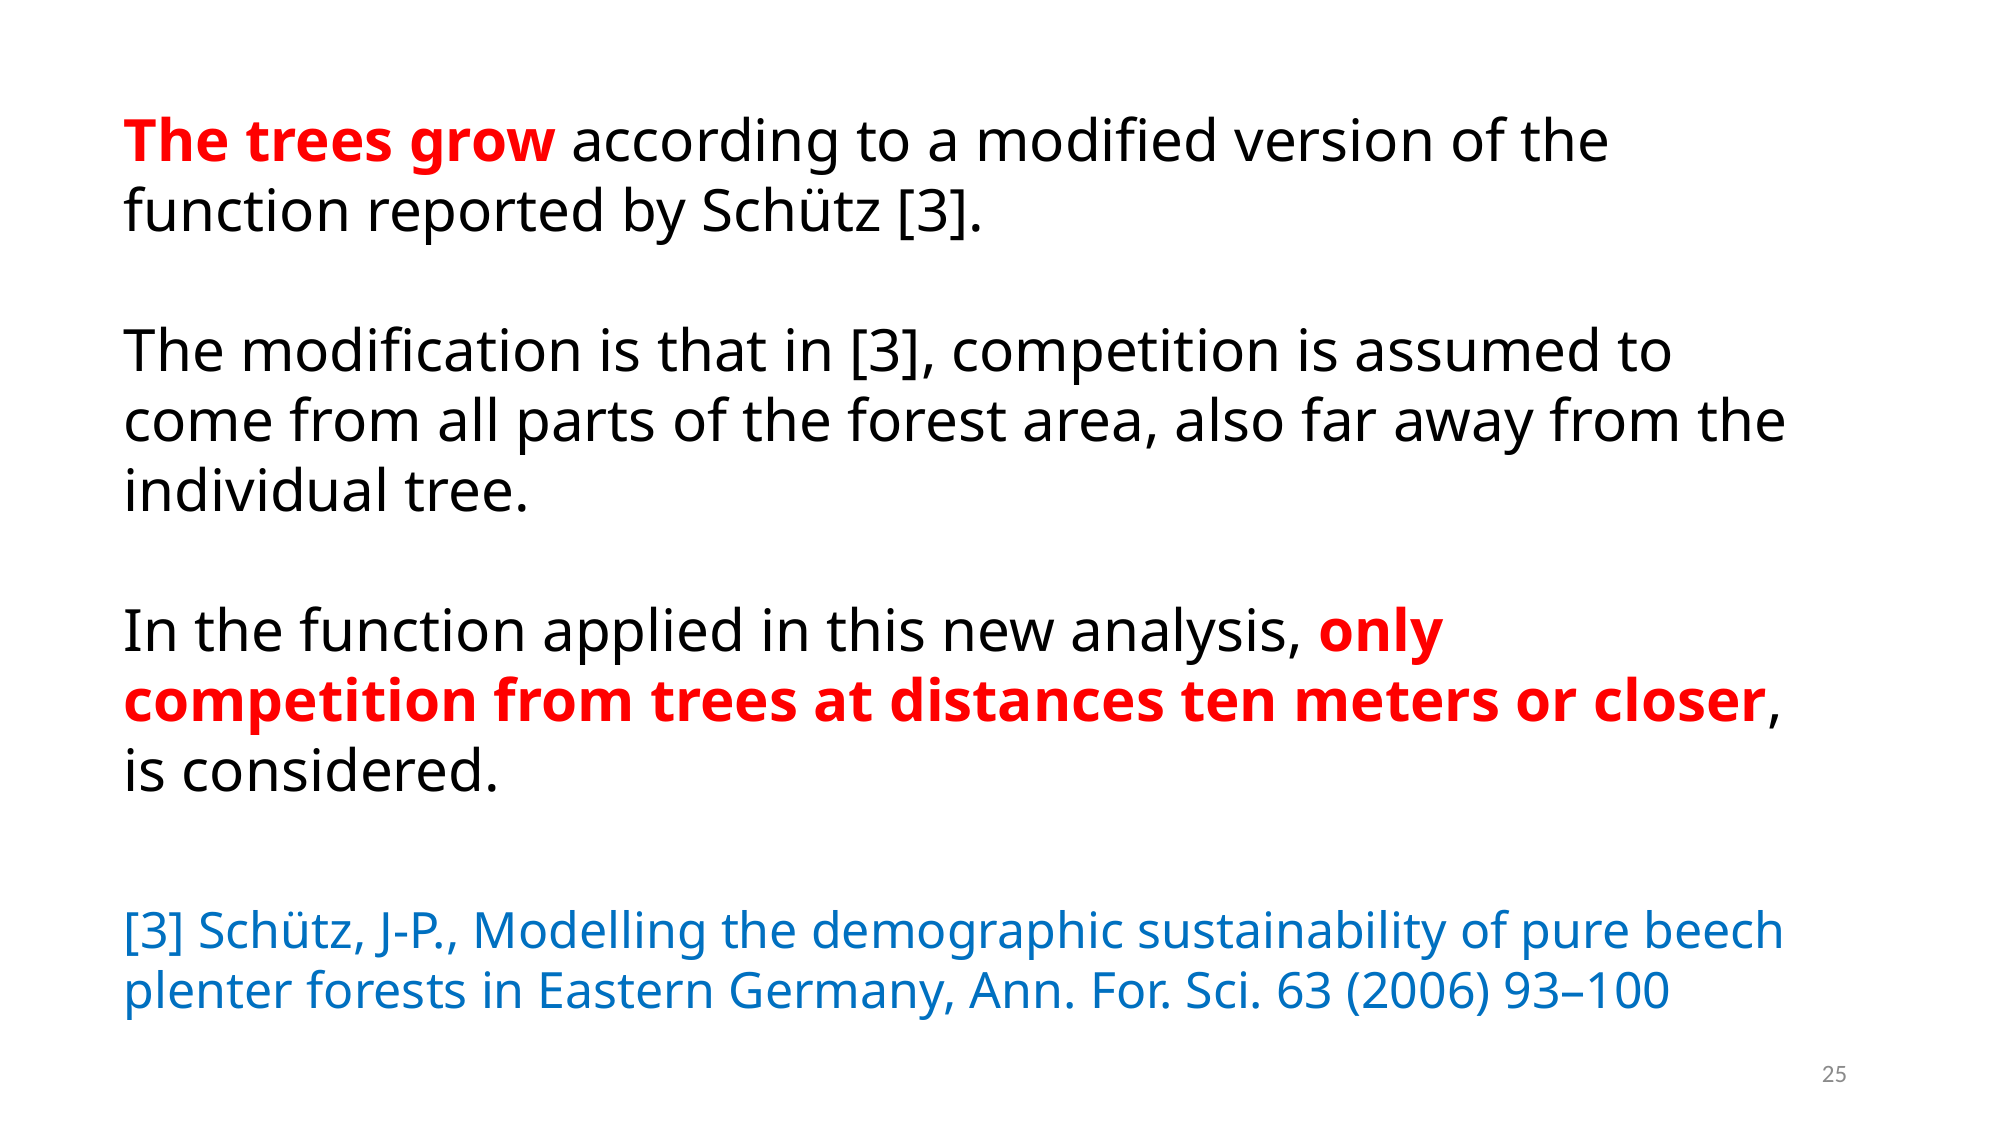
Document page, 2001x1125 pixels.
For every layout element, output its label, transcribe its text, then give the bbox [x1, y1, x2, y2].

slide_number 25 [1412, 1042, 1863, 1103]
text_box The trees grow according to a modified version of the function reported by Schütz [3]. The modification is that in [3], competition is assumed to come from all parts of the forest area, also far away from the individual tree. In the function applied in this new analysis, only competition from trees at distances ten meters or closer, is considered. [108, 95, 1815, 811]
text_box [3] Schütz, J-P., Modelling the demographic sustainability of pure beech plenter forests in Eastern Germany, Ann. For. Sci. 63 (2006) 93–100 [108, 891, 1852, 1027]
